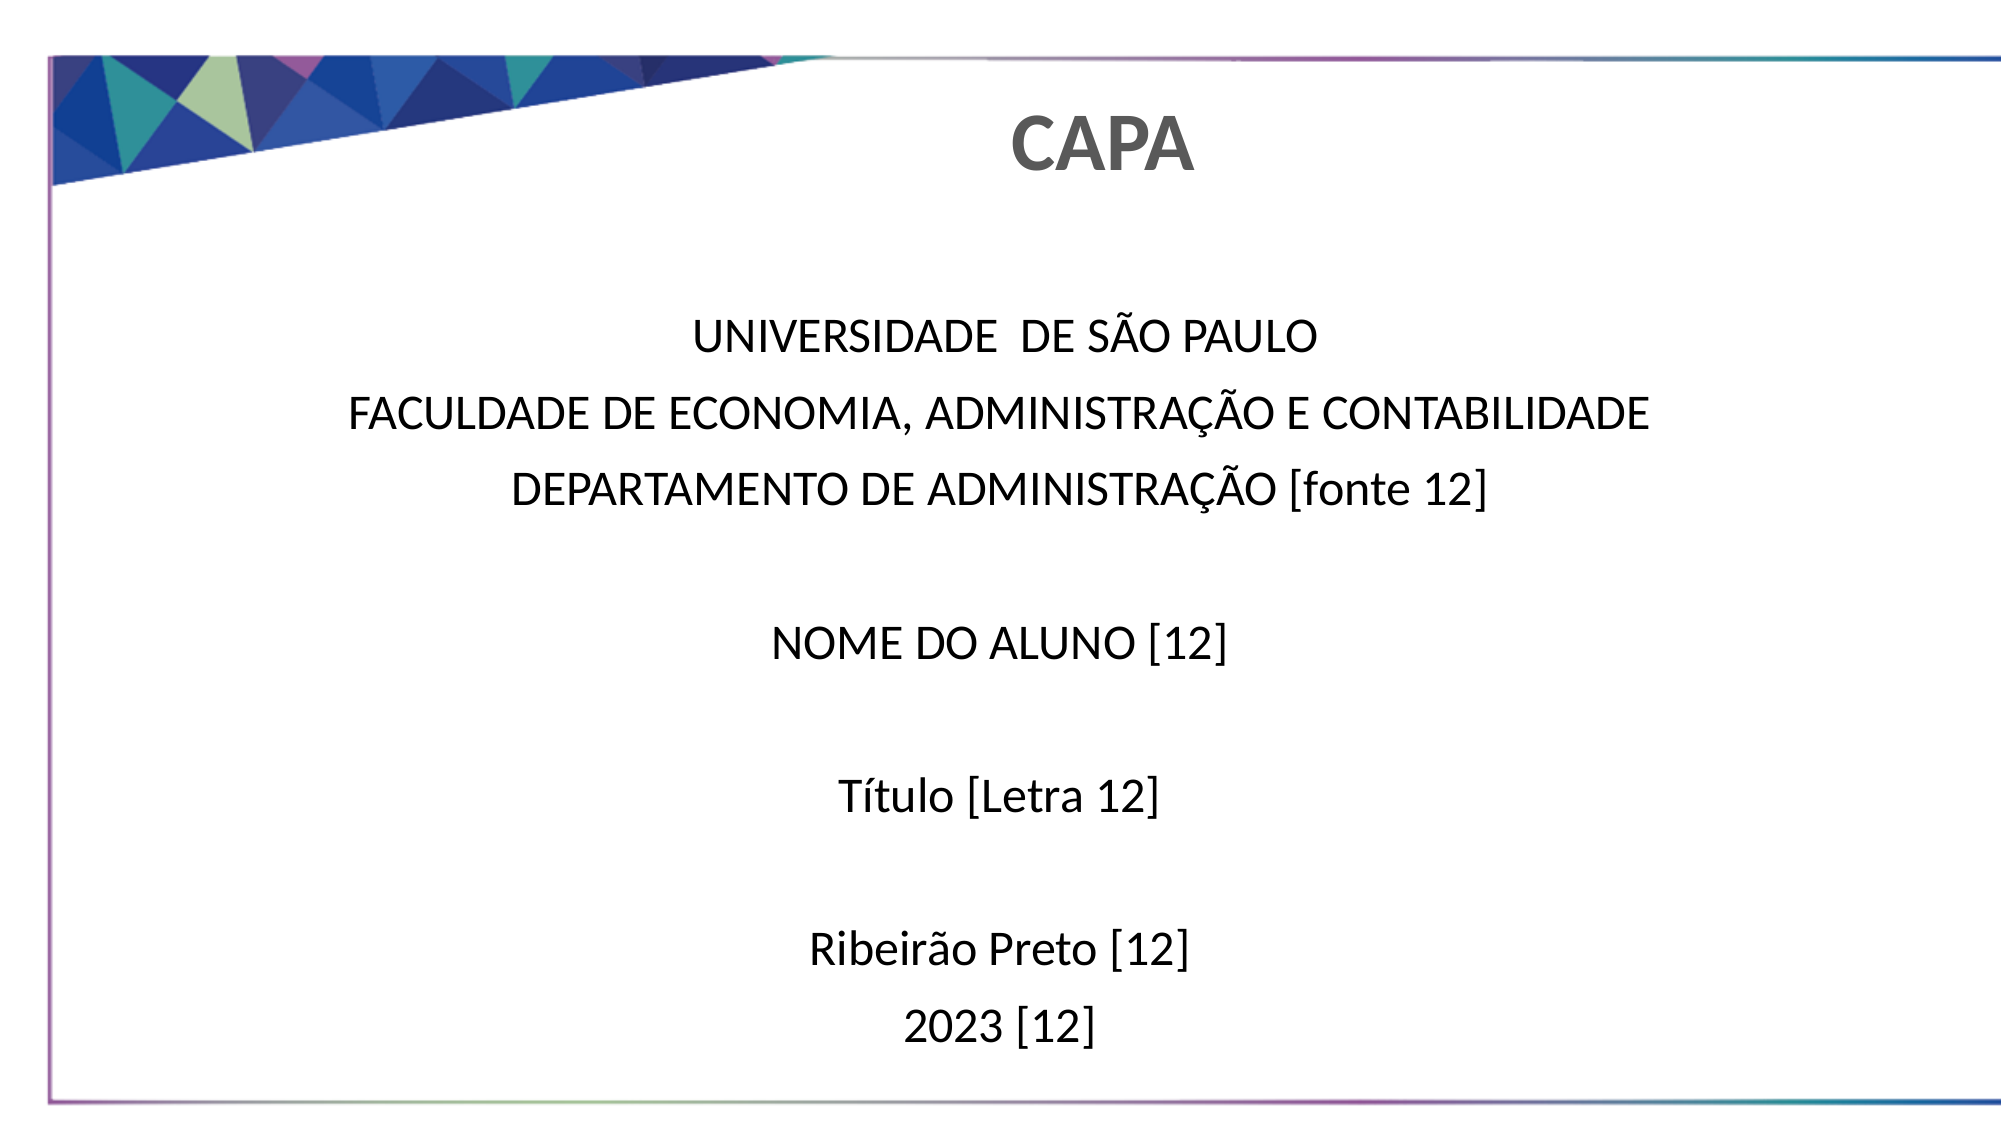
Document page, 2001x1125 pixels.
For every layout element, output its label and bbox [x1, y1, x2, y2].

text_box [0, 2, 2000, 1125]
